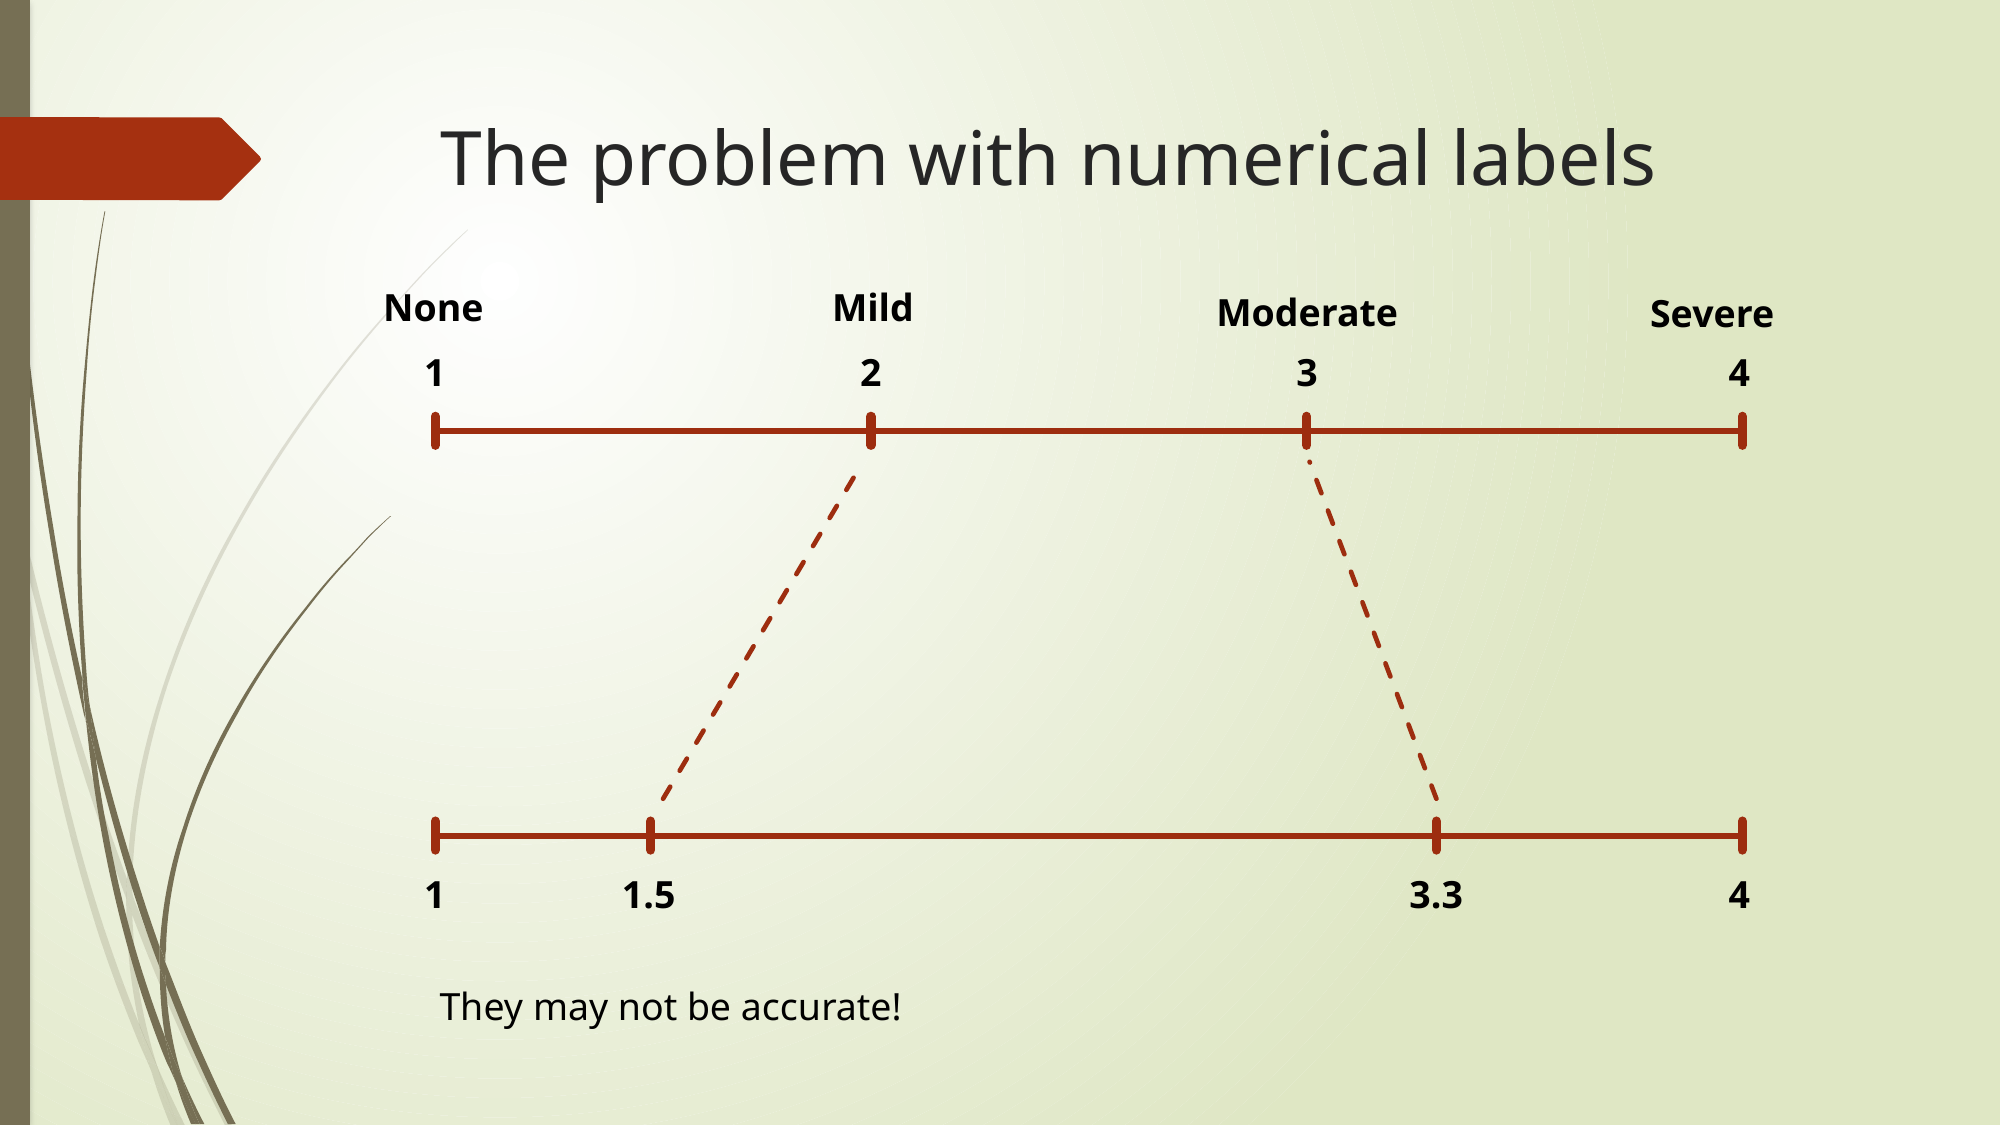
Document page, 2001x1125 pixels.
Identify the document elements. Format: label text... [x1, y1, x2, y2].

title The problem with numerical labels [425, 102, 1888, 226]
text_box 1 [409, 341, 461, 402]
text_box 1 [409, 863, 461, 924]
text_box Severe [1635, 283, 1790, 343]
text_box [434, 416, 1743, 446]
text_box They may not be accurate! [424, 975, 1869, 1036]
text_box 3.3 [1394, 863, 1478, 924]
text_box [662, 461, 864, 800]
text_box 1.5 [607, 863, 691, 924]
text_box Mild [817, 276, 929, 337]
text_box 3 [1281, 342, 1333, 402]
text_box 4 [1713, 343, 1765, 401]
text_box 4 [1713, 863, 1765, 924]
text_box Moderate [1201, 281, 1414, 342]
text_box 2 [845, 341, 897, 402]
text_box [1309, 461, 1437, 800]
text_box None [368, 276, 499, 337]
